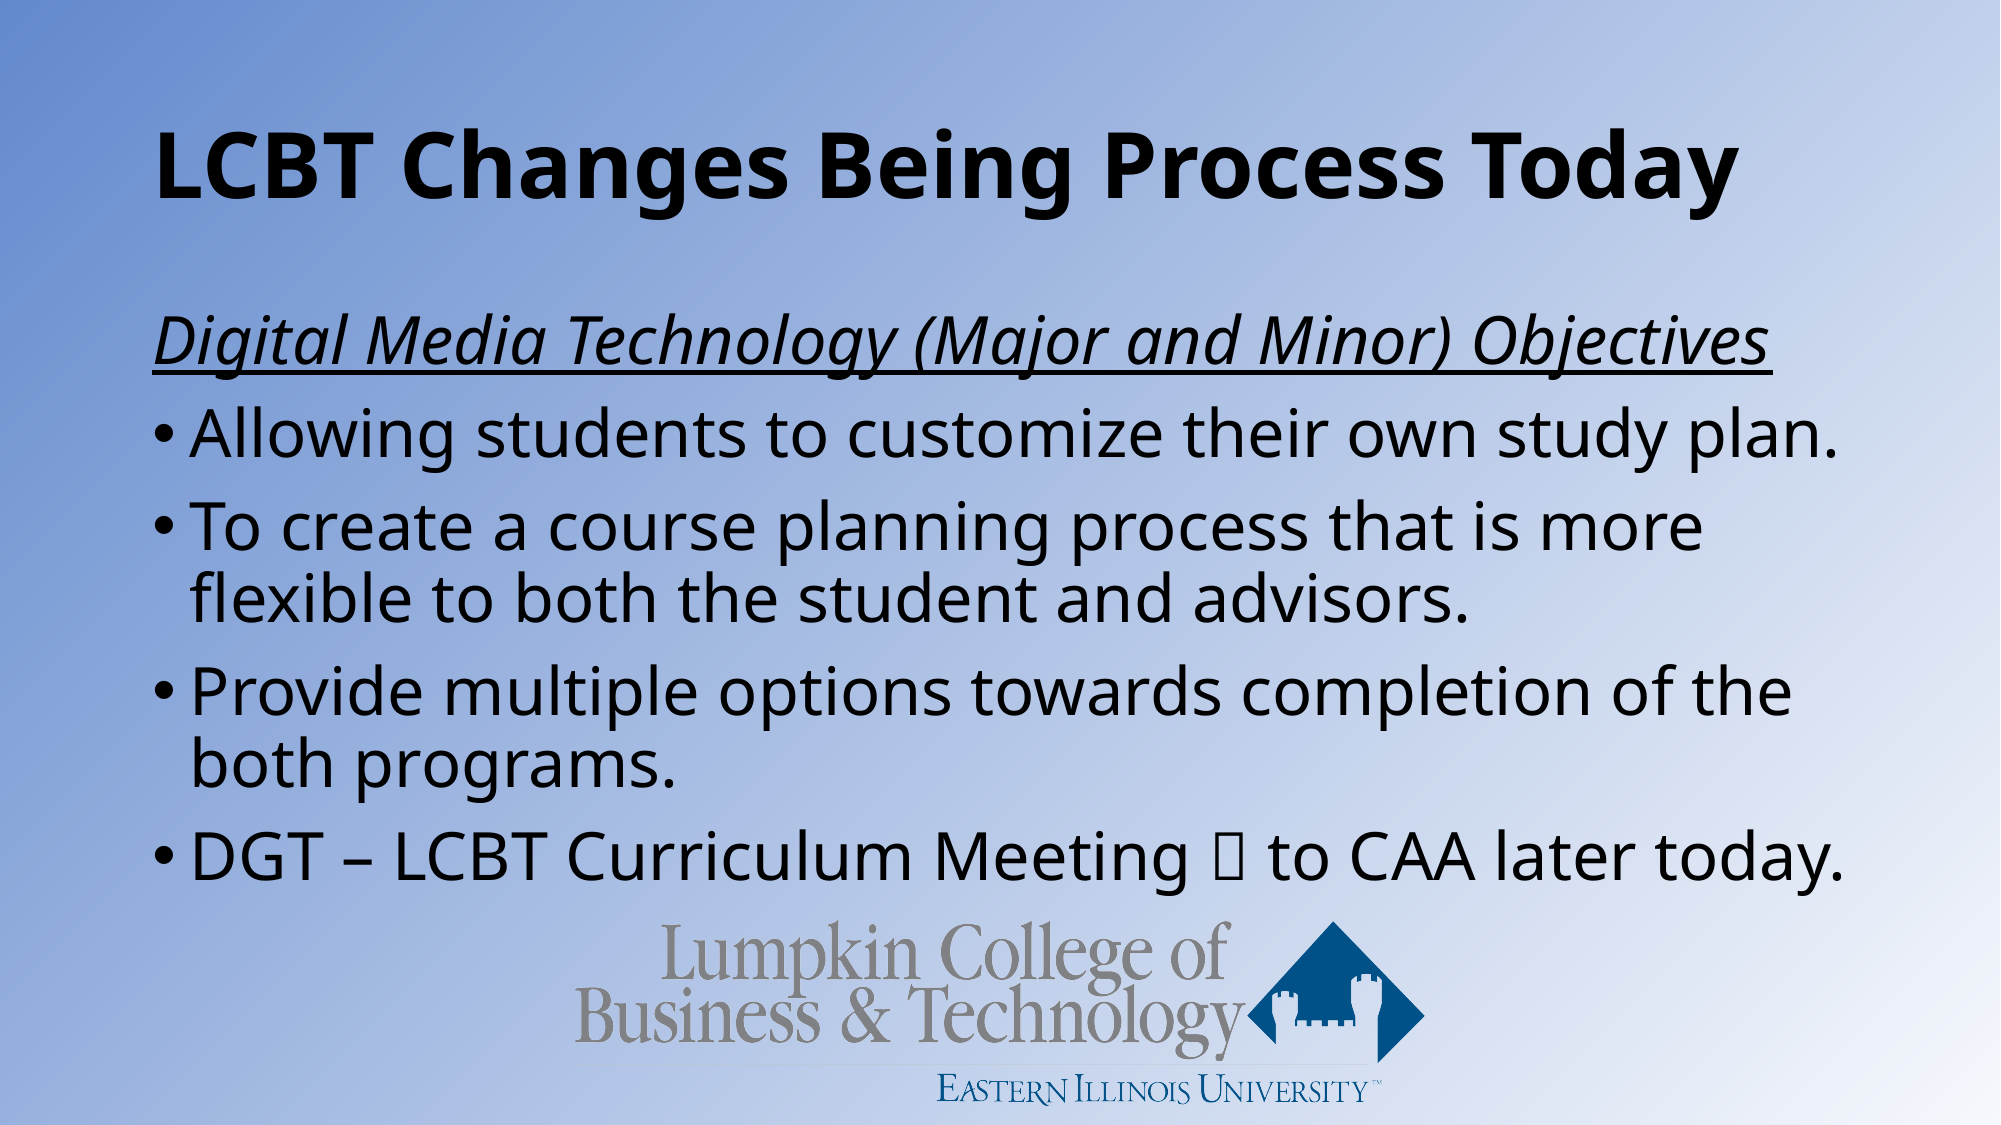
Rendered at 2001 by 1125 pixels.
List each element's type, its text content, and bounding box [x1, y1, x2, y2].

title LCBT Changes Being Process Today [137, 59, 1863, 278]
picture [575, 927, 1425, 1106]
list Digital Media Technology (Major and Minor) Objectives Allowing students to customize their own study plan. To create a course planning process that is more flexible to both the student and advisors. Provide multiple options towards completion of the both programs. DGT – LCBT Curriculum Meeting  to CAA later today. [137, 299, 1950, 927]
